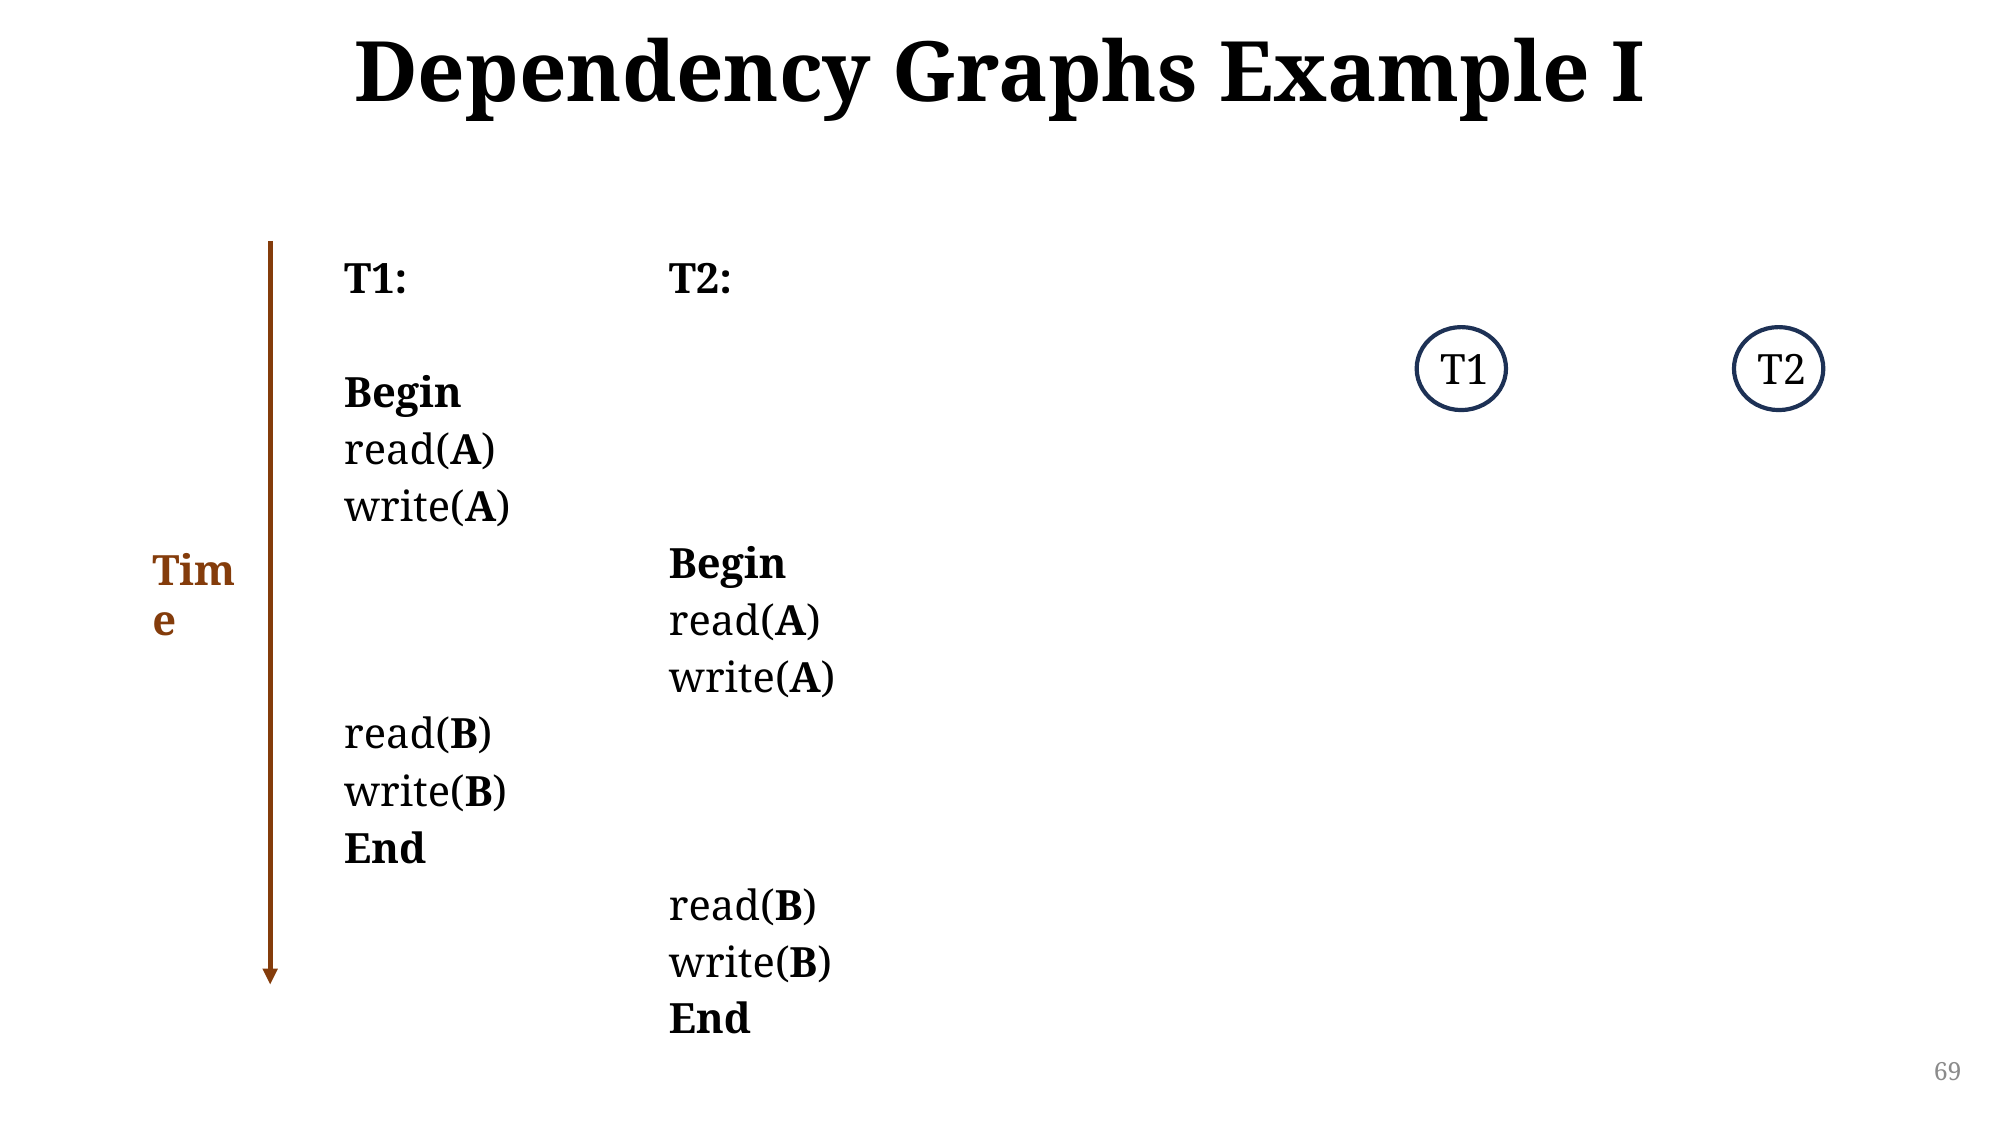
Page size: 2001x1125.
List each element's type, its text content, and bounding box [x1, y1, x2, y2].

table_header T1: Begin read(A) write(A) read(B) write(B) End [329, 241, 654, 1054]
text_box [1416, 327, 1506, 411]
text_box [1733, 327, 1824, 411]
title Dependency Graphs Example I [137, 0, 1863, 149]
slide_number 69 [1526, 1042, 1977, 1103]
table_header T2: Begin read(A) write(A) read(B) write(B) End [654, 241, 962, 1054]
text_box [137, 240, 272, 985]
